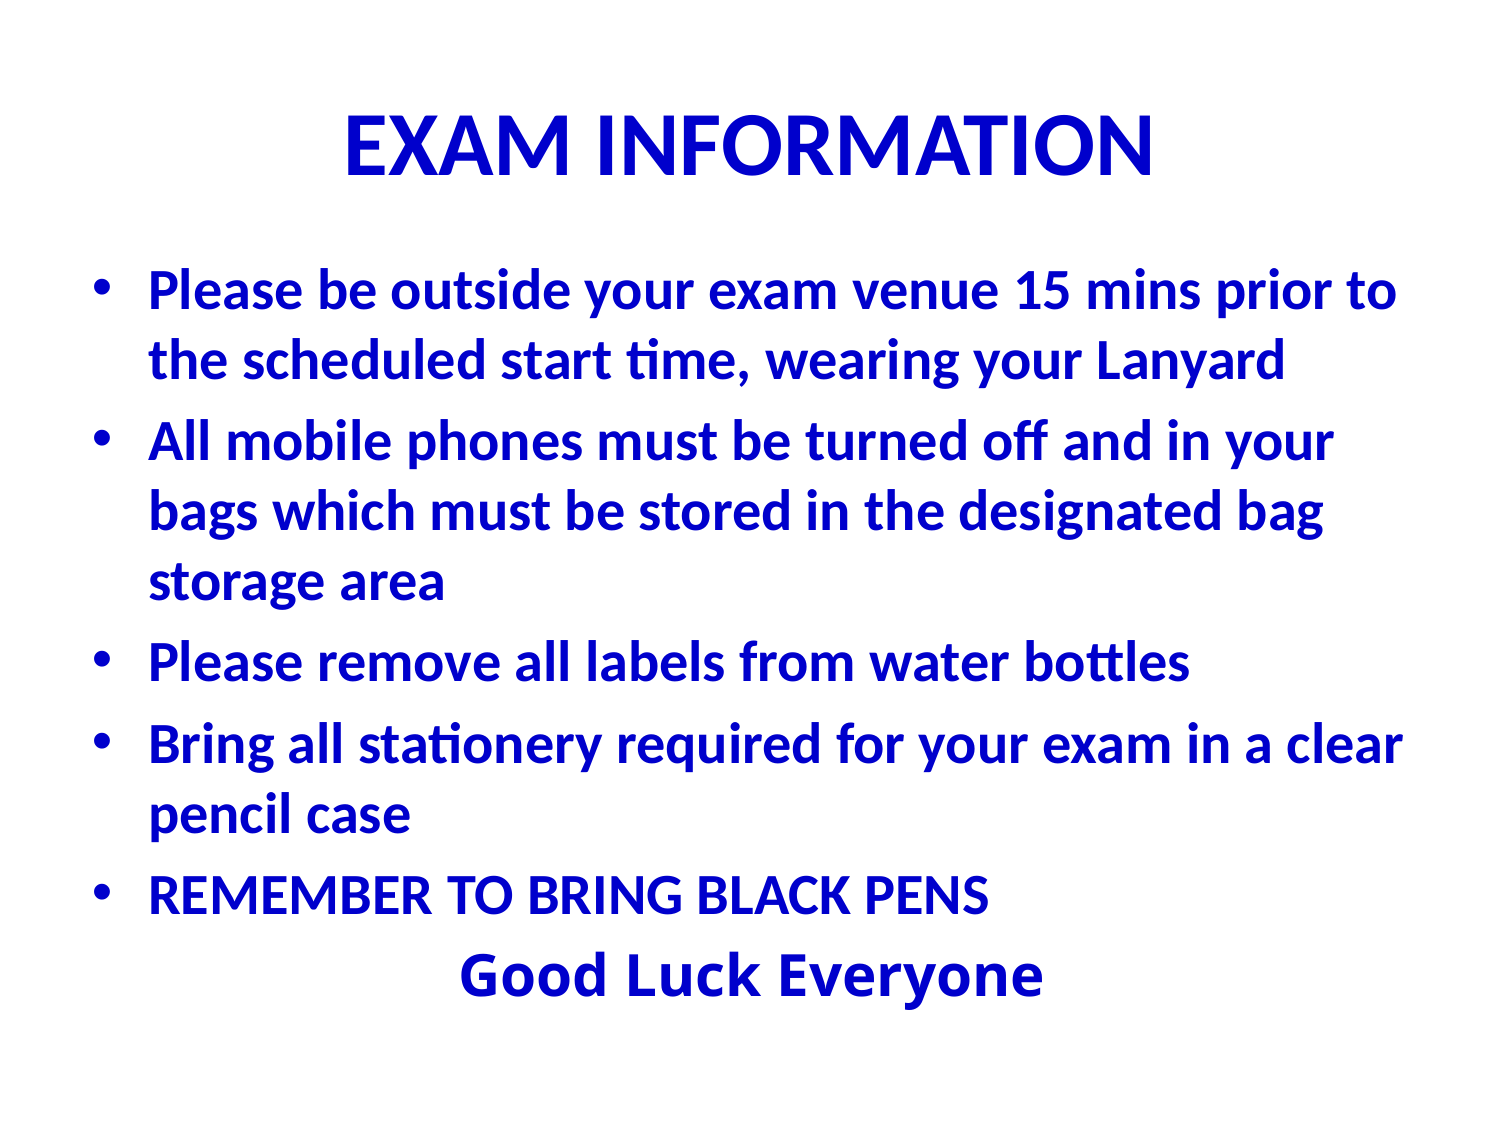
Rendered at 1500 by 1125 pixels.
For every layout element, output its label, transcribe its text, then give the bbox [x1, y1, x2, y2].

title EXAM INFORMATION [75, 45, 1425, 233]
list Please be outside your exam venue 15 mins prior to the scheduled start time, wearing your Lanyard All mobile phones must be turned off and in your bags which must be stored in the designated bag storage area Please remove all labels from water bottles Bring all stationery required for your exam in a clear pencil case REMEMBER TO BRING BLACK PENS Good Luck Everyone [76, 243, 1427, 1053]
